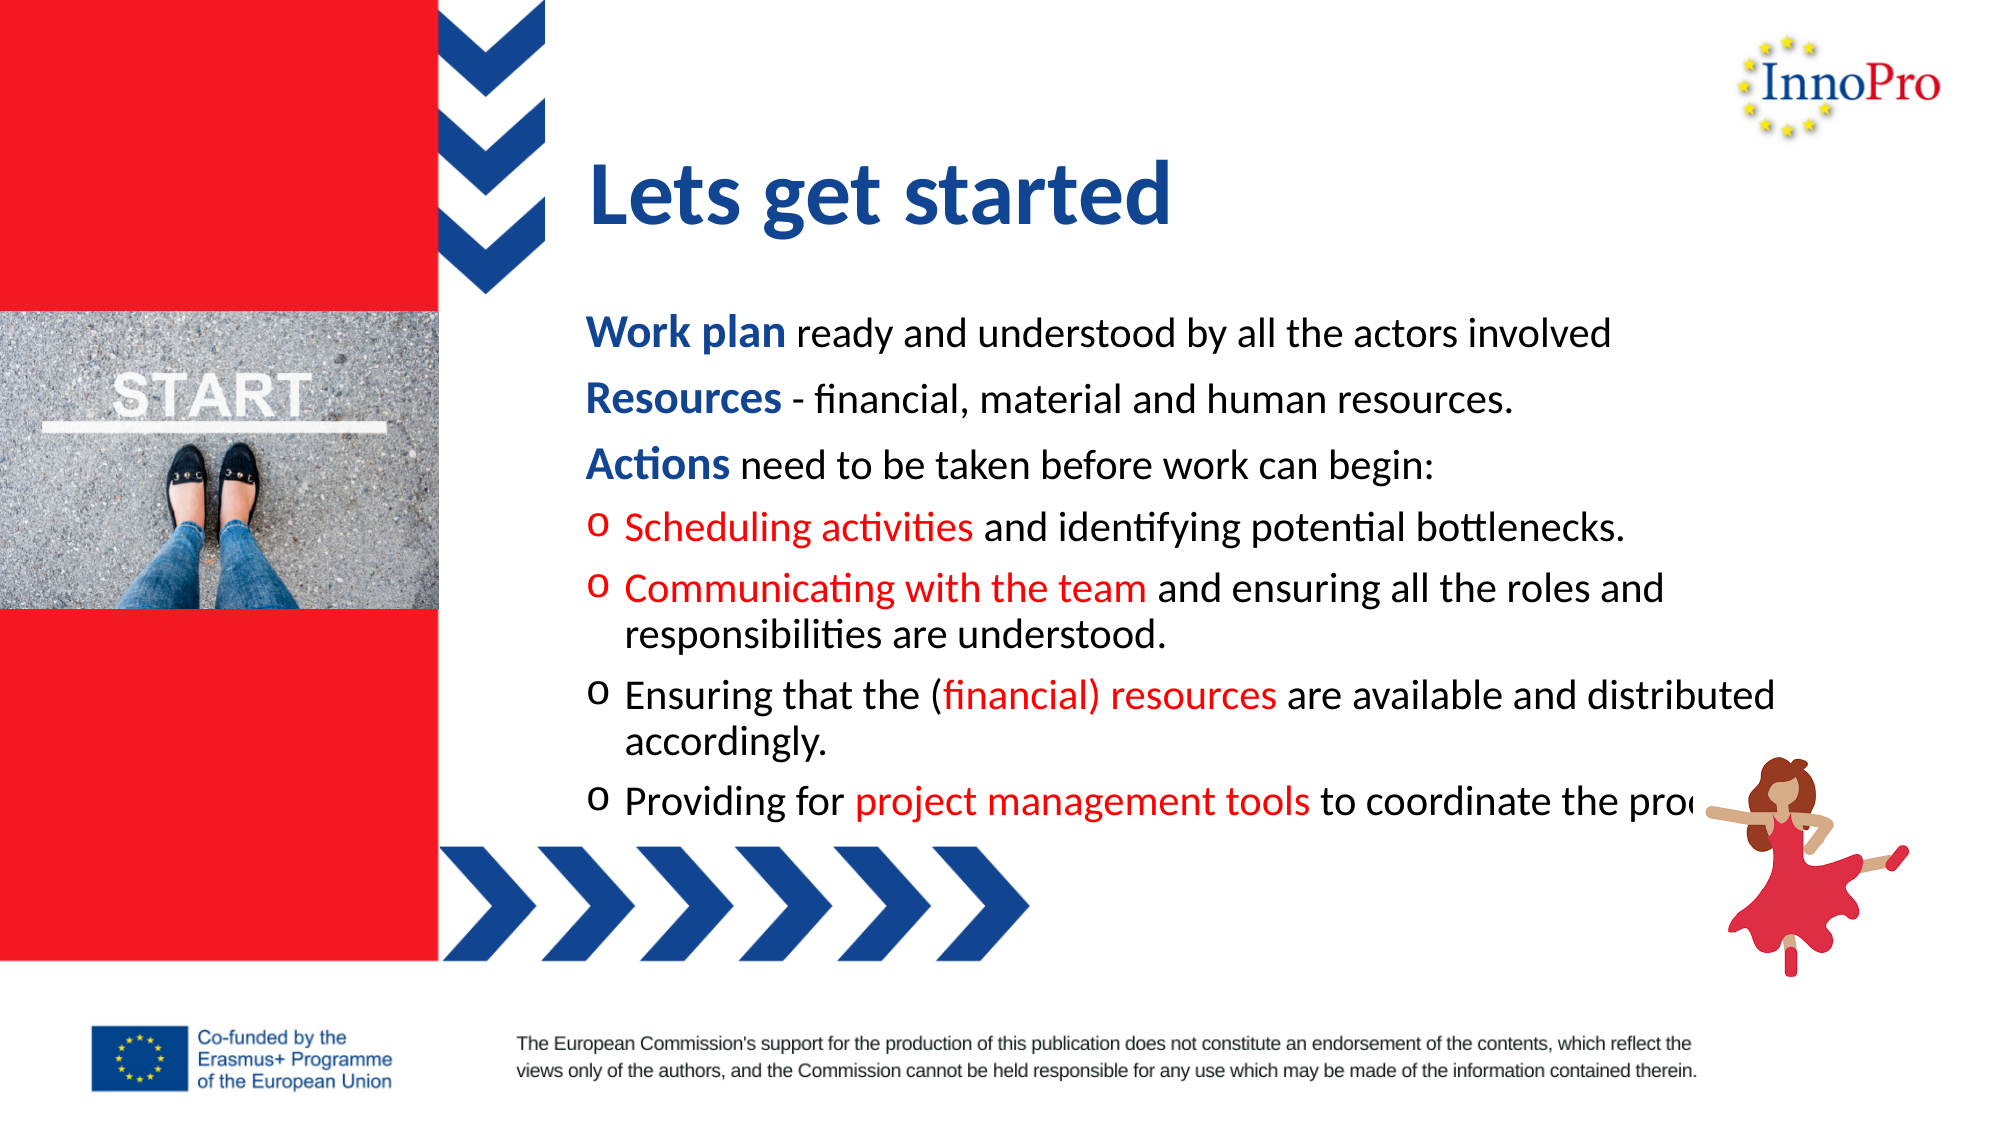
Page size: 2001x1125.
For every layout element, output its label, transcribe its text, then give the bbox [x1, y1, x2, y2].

text_box Lets get started [574, 86, 1230, 304]
picture [0, 0, 2001, 1125]
list Work plan ready and understood by all the actors involved Resources - financial, material and human resources. Actions need to be taken before work can begin: Scheduling activities and identifying potential bottlenecks. Communicating with the team and ensuring all the roles and responsibilities are understood. Ensuring that the (financial) resources are available and distributed accordingly. Providing for project management tools to coordinate the process. [570, 299, 1863, 834]
